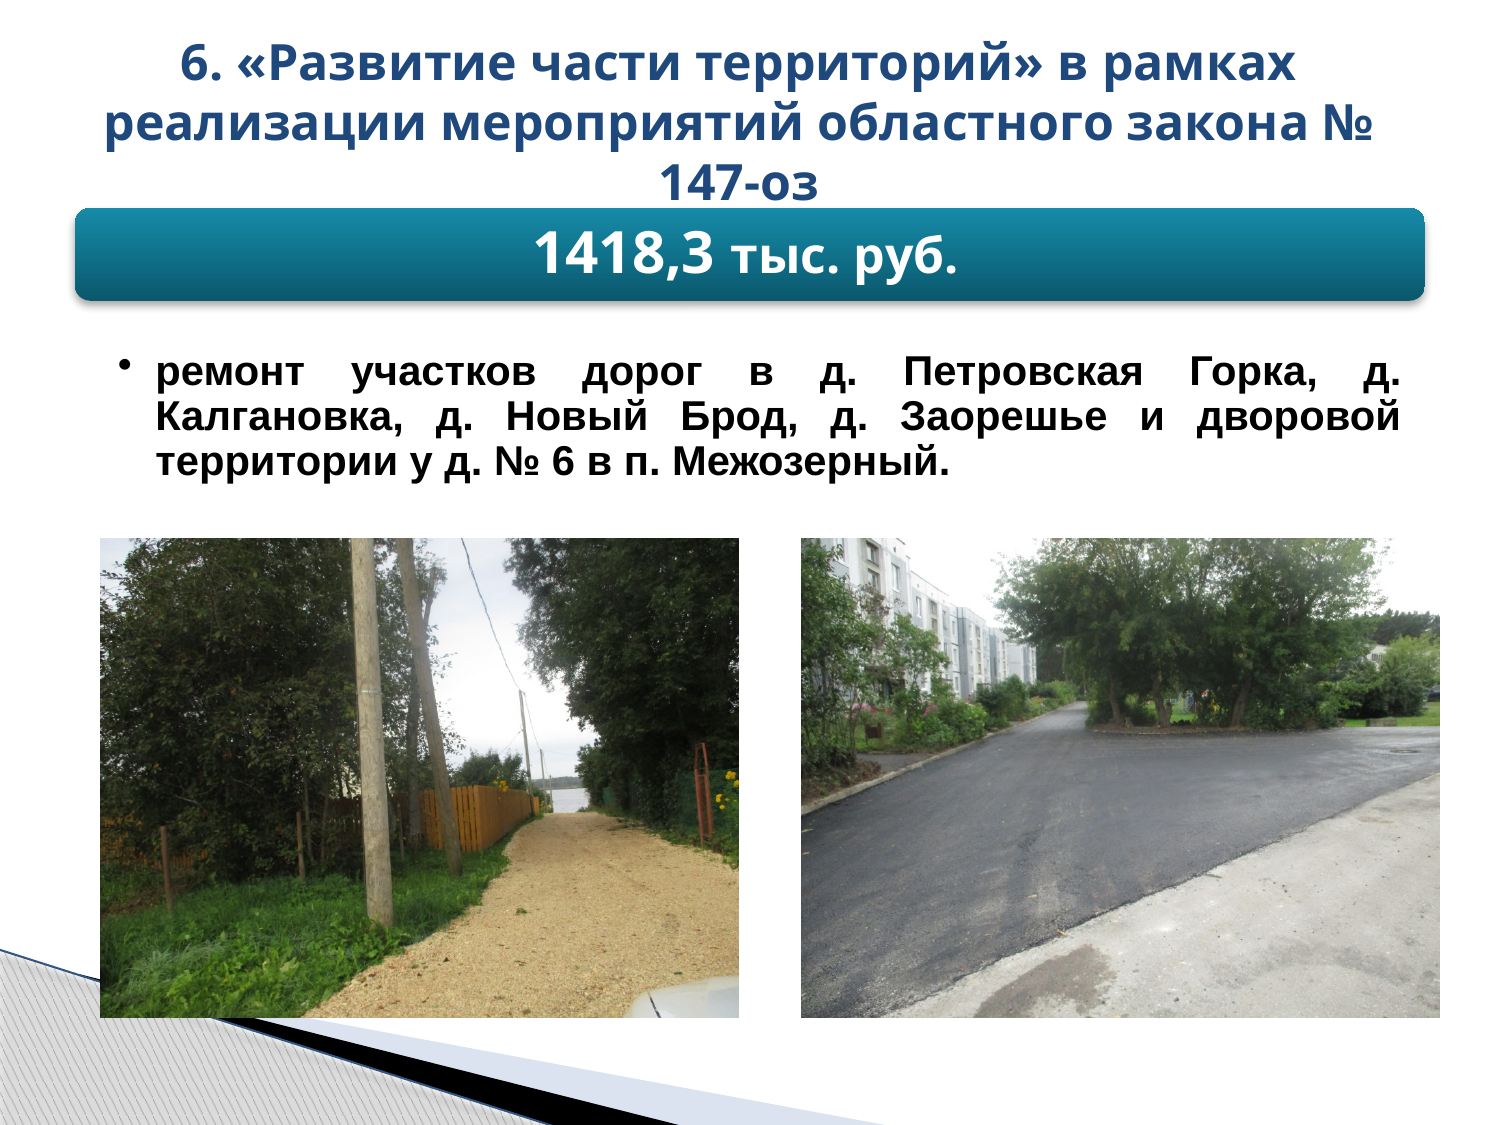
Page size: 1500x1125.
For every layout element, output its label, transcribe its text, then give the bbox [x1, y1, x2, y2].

title 6. «Развитие части территорий» в рамках реализации мероприятий областного закона № 147-оз [53, 45, 1425, 197]
picture [100, 538, 739, 1018]
picture [801, 538, 1440, 1018]
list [74, 207, 1426, 563]
